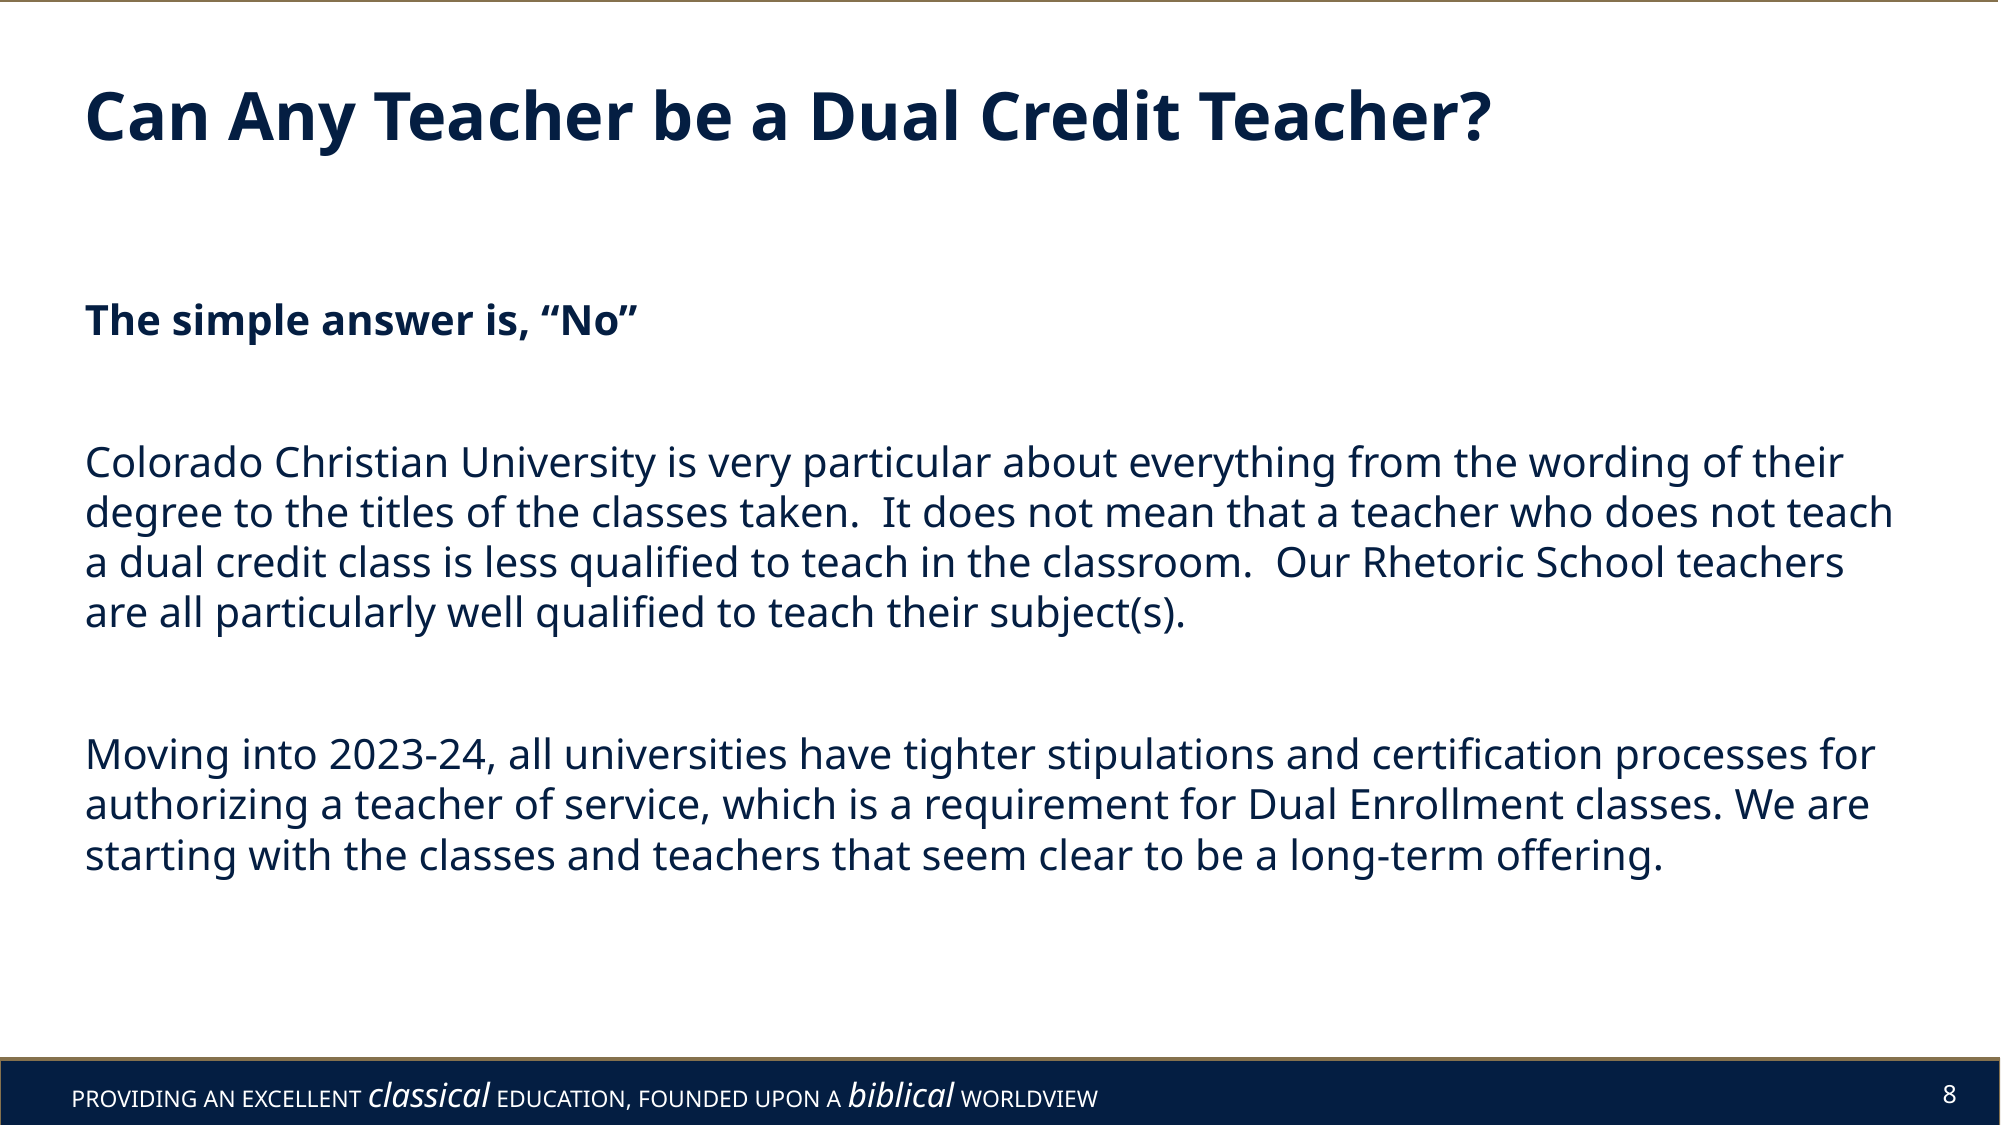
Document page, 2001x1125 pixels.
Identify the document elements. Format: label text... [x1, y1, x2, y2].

title Can Any Teacher be a Dual Credit Teacher? [69, 16, 1932, 163]
list The simple answer is, “No” Colorado Christian University is very particular about everything from the wording of their degree to the titles of the classes taken. It does not mean that a teacher who does not teach a dual credit class is less qualified to teach in the classroom. Our Rhetoric School teachers are all particularly well qualified to teach their subject(s). Moving into 2023-24, all universities have tighter stipulations and certification processes for authorizing a teacher of service, which is a requirement for Dual Enrollment classes. We are starting with the classes and teachers that seem clear to be a long-term offering. [69, 286, 1932, 972]
